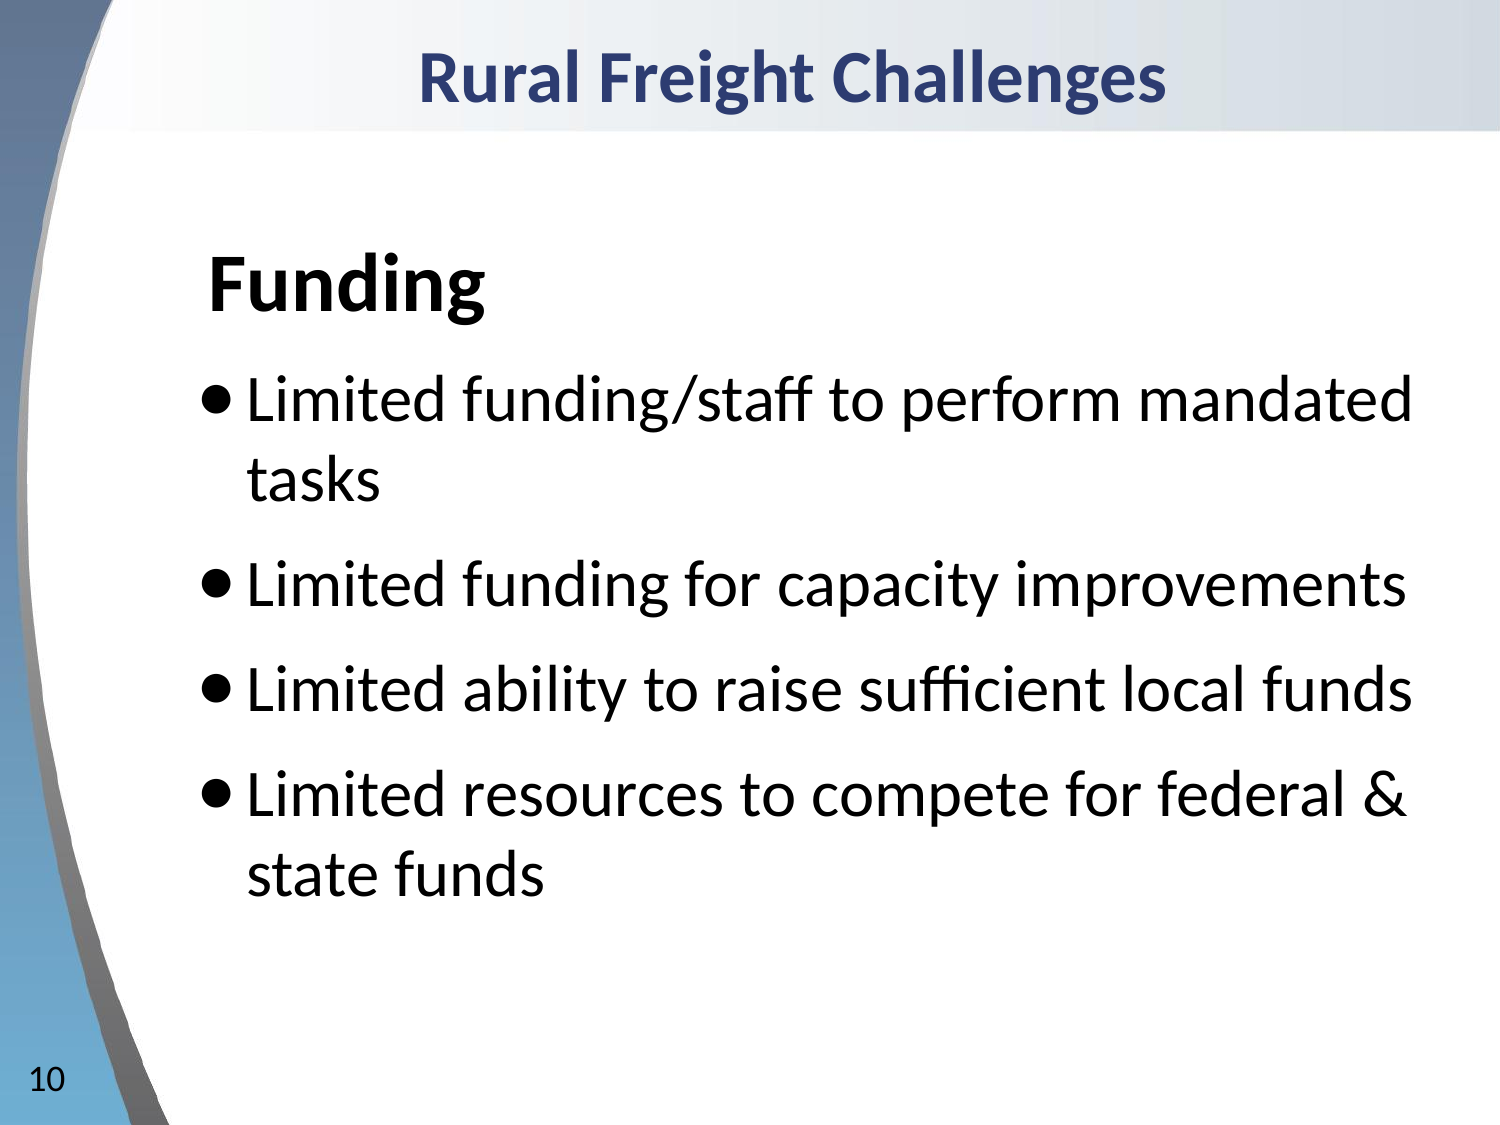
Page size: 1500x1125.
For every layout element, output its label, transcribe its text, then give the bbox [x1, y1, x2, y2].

list Funding Limited funding/staff to perform mandated tasks Limited funding for capacity improvements Limited ability to raise sufficient local funds5 Limited resources to compete for federal & state funds [174, 224, 1500, 963]
title Rural Freight Challenges [122, 12, 1464, 122]
text_box 10 [12, 1046, 94, 1108]
picture [0, 0, 1500, 1125]
